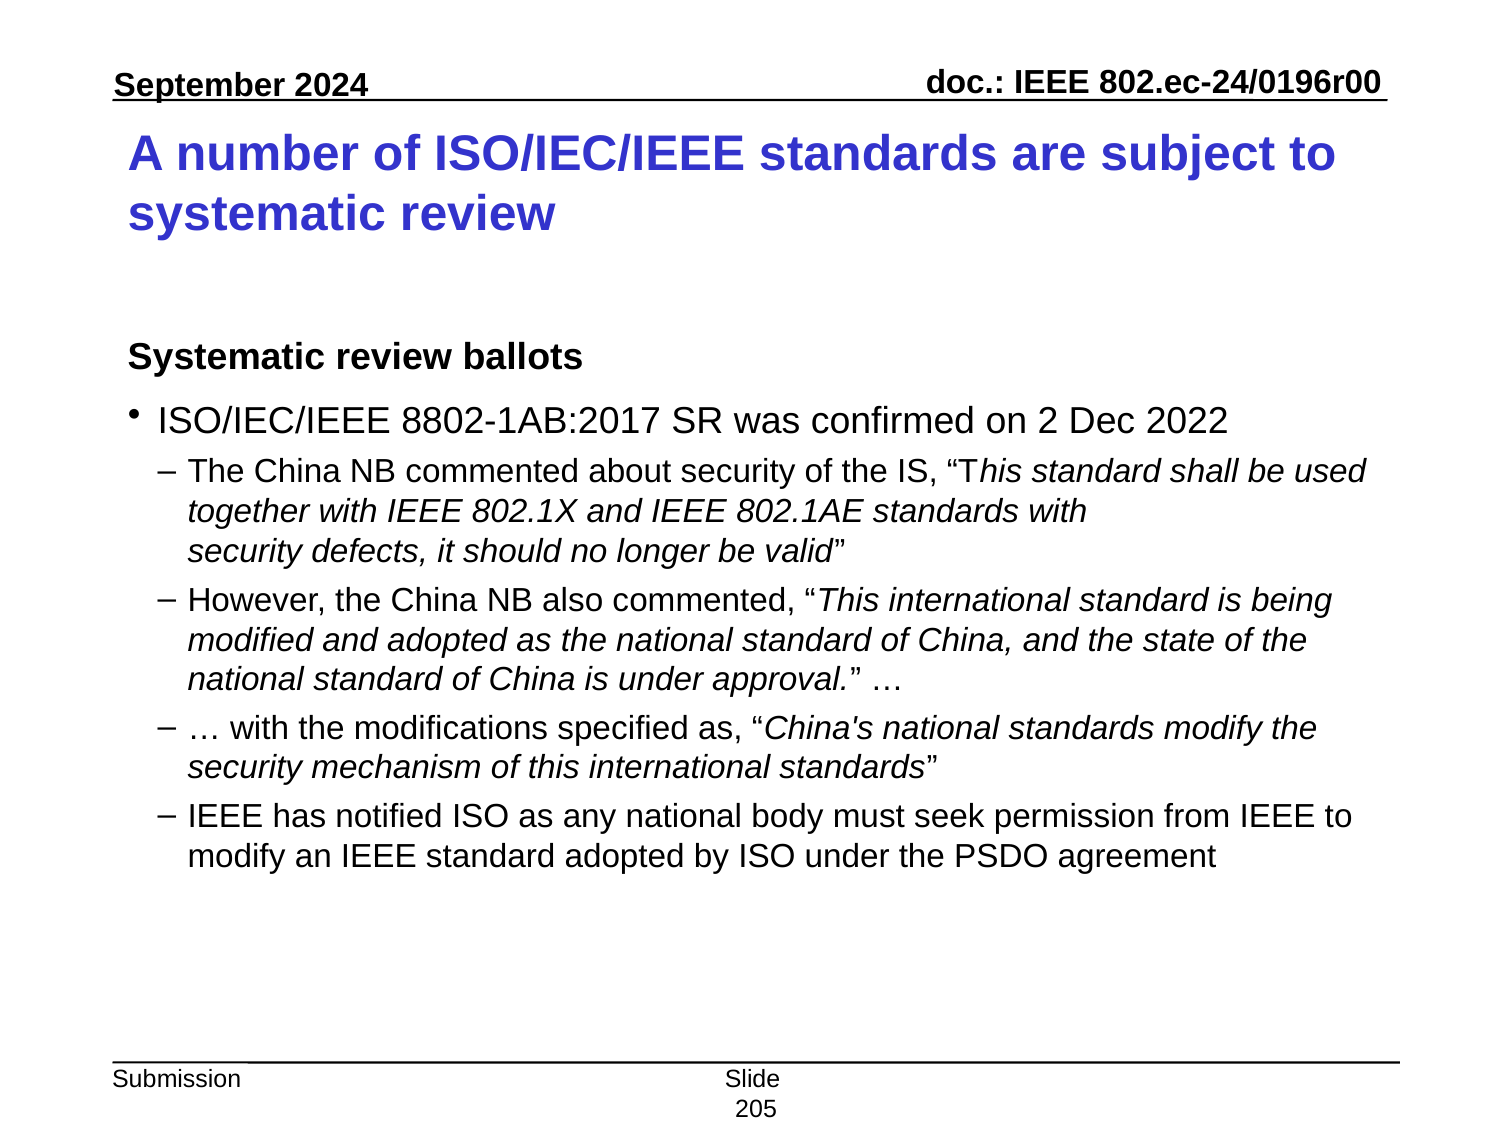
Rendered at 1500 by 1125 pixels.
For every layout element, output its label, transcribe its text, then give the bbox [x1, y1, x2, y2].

slide_number Slide 205 [709, 1061, 803, 1093]
list Systematic review ballots ISO/IEC/IEEE 8802-1AB:2017 SR was confirmed on 2 Dec 2022 The China NB commented about security of the IS, “This standard shall be used together with IEEE 802.1X and IEEE 802.1AE standards with security defects, it should no longer be valid” However, the China NB also commented, “This international standard is being modified and adopted as the national standard of China, and the state of the national standard of China is under approval.” … … with the modifications specified as, “China's national standards modify the security mechanism of this international standards” IEEE has notified ISO as any national body must seek permission from IEEE to modify an IEEE standard adopted by ISO under the PSDO agreement [112, 324, 1388, 1000]
title A number of ISO/IEC/IEEE standards are subject to systematic review [112, 112, 1388, 288]
